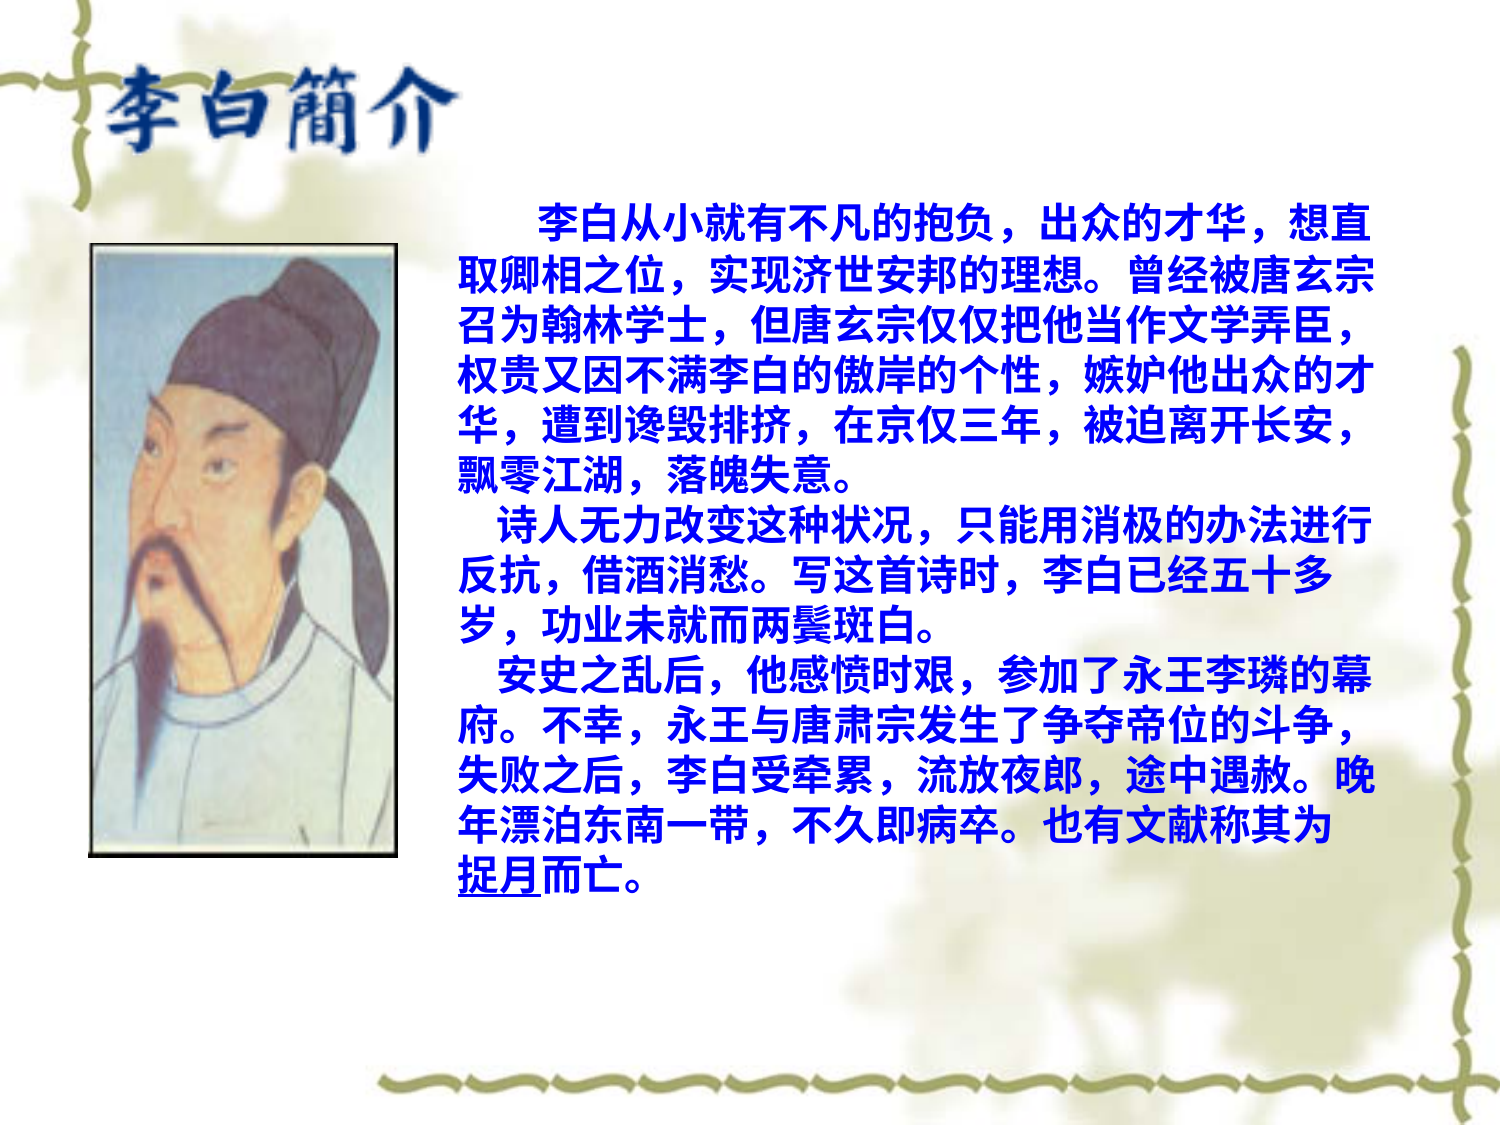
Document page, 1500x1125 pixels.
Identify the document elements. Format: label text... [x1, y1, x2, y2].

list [88, 243, 398, 859]
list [99, 54, 467, 162]
text_box 李白从小就有不凡的抱负，出众的才华，想直取卿相之位，实现济世安邦的理想。曾经被唐玄宗召为翰林学士，但唐玄宗仅仅把他当作文学弄臣，权贵又因不满李白的傲岸的个性，嫉妒他出众的才华，遭到谗毁排挤，在京仅三年，被迫离开长安，飘零江湖，落魄失意。 诗人无力改变这种状况，只能用消极的办法进行反抗，借酒消愁。写这首诗时，李白已经五十多岁，功业未就而两鬓斑白。 安史之乱后，他感愤时艰，参加了永王李璘的幕府。不幸，永王与唐肃宗发生了争夺帝位的斗争，失败之后，李白受牵累，流放夜郎，途中遇赦。晚年漂泊东南一带，不久即病卒。也有文献称其为捉月而亡。 [442, 181, 1400, 967]
picture [0, 0, 1500, 1125]
